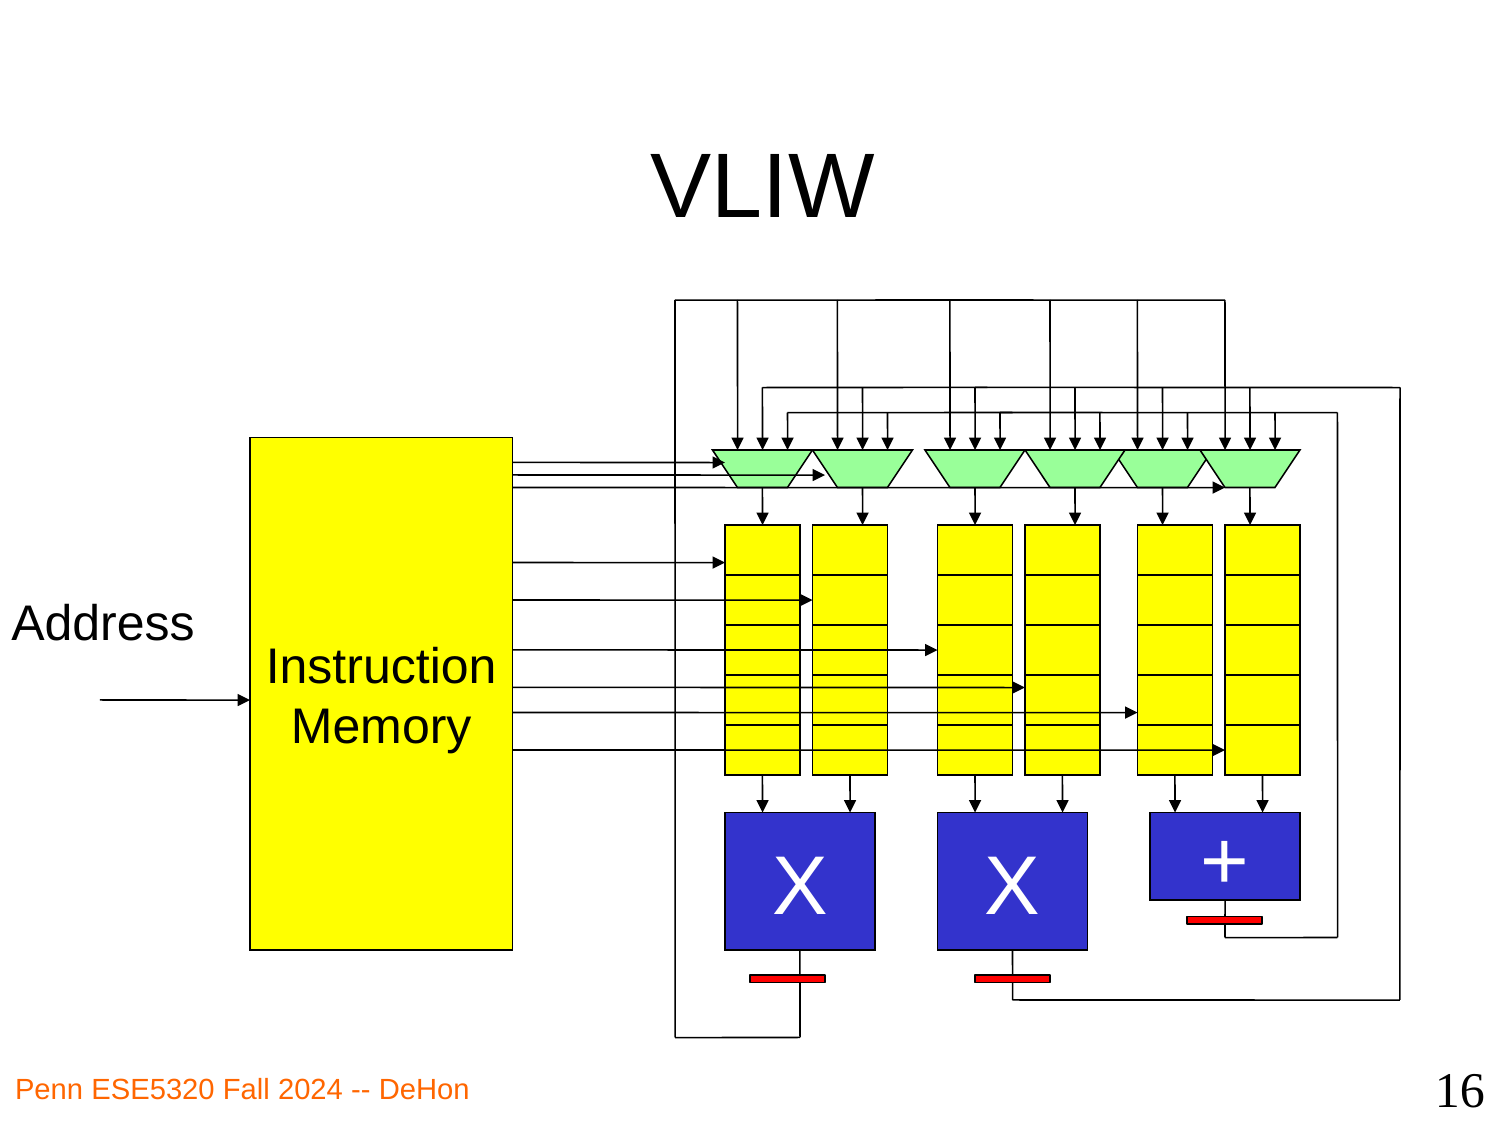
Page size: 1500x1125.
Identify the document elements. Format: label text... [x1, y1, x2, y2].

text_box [1224, 299, 1276, 451]
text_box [1224, 532, 1301, 776]
slide_number 16 [1187, 1049, 1500, 1125]
slide_number Penn ESE5320 Fall 2024 -- DeHon [0, 1062, 576, 1125]
text_box [881, 413, 894, 448]
text_box [749, 974, 825, 983]
text_box [512, 556, 719, 569]
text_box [712, 449, 811, 526]
text_box [781, 413, 794, 448]
text_box [843, 784, 857, 813]
text_box Address [0, 583, 211, 658]
text_box [756, 388, 769, 448]
text_box [731, 301, 744, 448]
text_box [756, 784, 769, 813]
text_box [924, 299, 1126, 1001]
text_box X [724, 812, 875, 950]
text_box [1168, 784, 1182, 813]
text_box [812, 449, 913, 526]
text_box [724, 534, 801, 776]
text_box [1137, 299, 1188, 451]
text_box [1199, 449, 1301, 526]
text_box Instruction Memory [249, 437, 513, 950]
title VLIW [124, 87, 1401, 276]
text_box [1129, 449, 1198, 526]
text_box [1137, 534, 1213, 776]
text_box [831, 413, 844, 448]
text_box [99, 693, 249, 707]
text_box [812, 533, 888, 776]
text_box [1256, 784, 1269, 813]
text_box [856, 413, 869, 448]
text_box + [1149, 812, 1300, 900]
text_box [1187, 916, 1263, 924]
